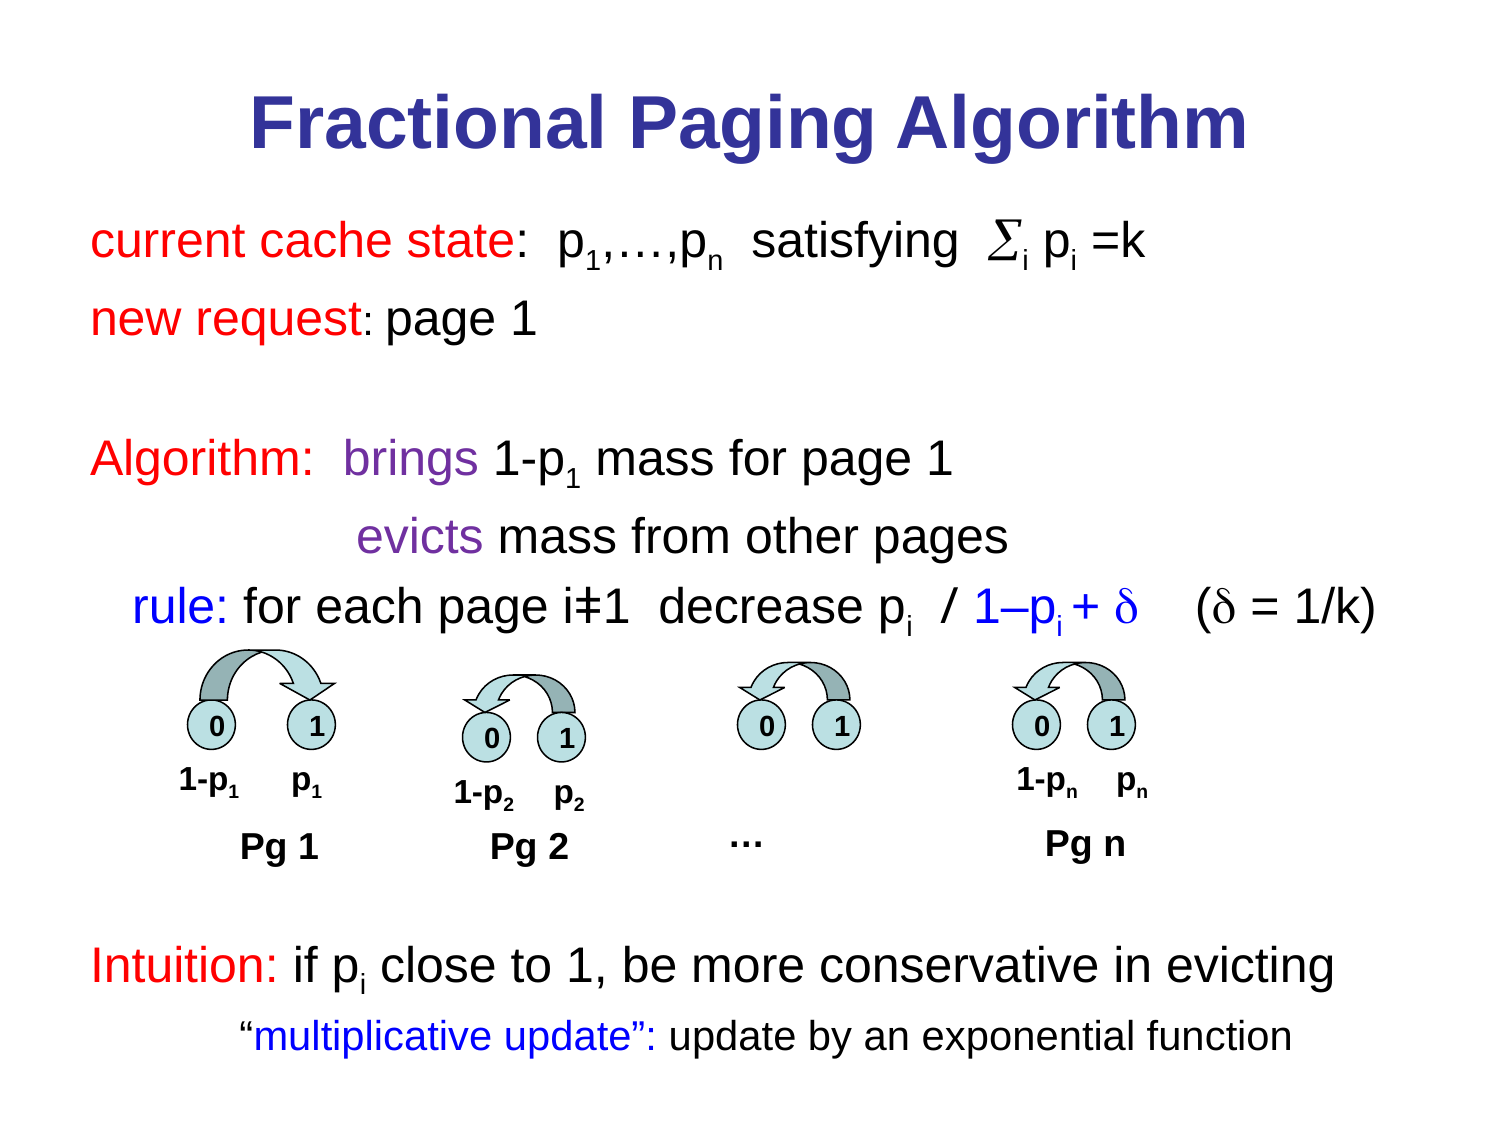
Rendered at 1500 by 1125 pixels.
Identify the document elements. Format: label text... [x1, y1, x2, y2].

list current cache state: p1,…,pn satisfying i pi =k new request: page 1 Algorithm: brings 1-p1 mass for page 1 evicts mass from other pages rule: for each page iǂ1 decrease pi / 1–pi +  ( = 1/k) Intuition: if pi close to 1, be more conservative in evicting “multiplicative update”: update by an exponential function [74, 199, 1438, 1088]
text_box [162, 649, 1165, 876]
title Fractional Paging Algorithm [74, 24, 1426, 199]
